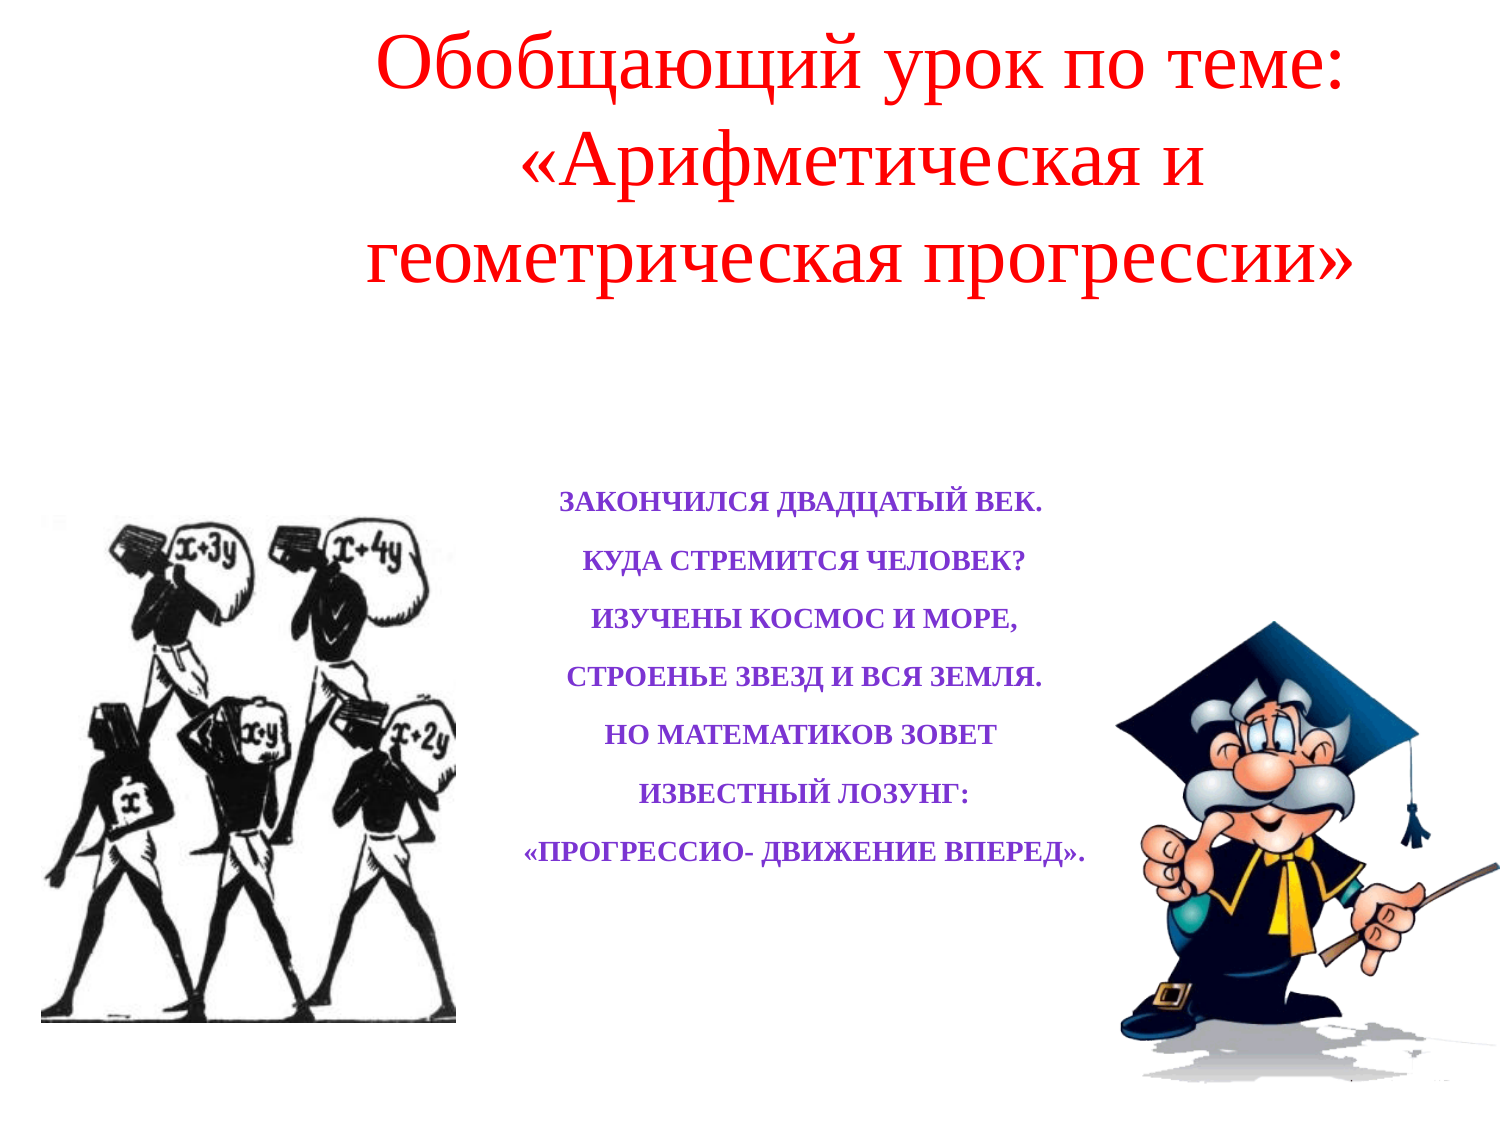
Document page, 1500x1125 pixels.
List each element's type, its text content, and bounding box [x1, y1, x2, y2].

picture [1115, 621, 1500, 1098]
picture [40, 515, 456, 1023]
subtitle Закончился двадцатый век. Куда стремится человек? Изучены космос и море, Строенье звезд и вся Земля. Но математиков зовет Известный лозунг: «Прогрессио- движение вперед». [420, 457, 1189, 868]
title Обобщающий урок по теме: «Арифметическая и геометрическая прогрессии» [224, 0, 1500, 308]
